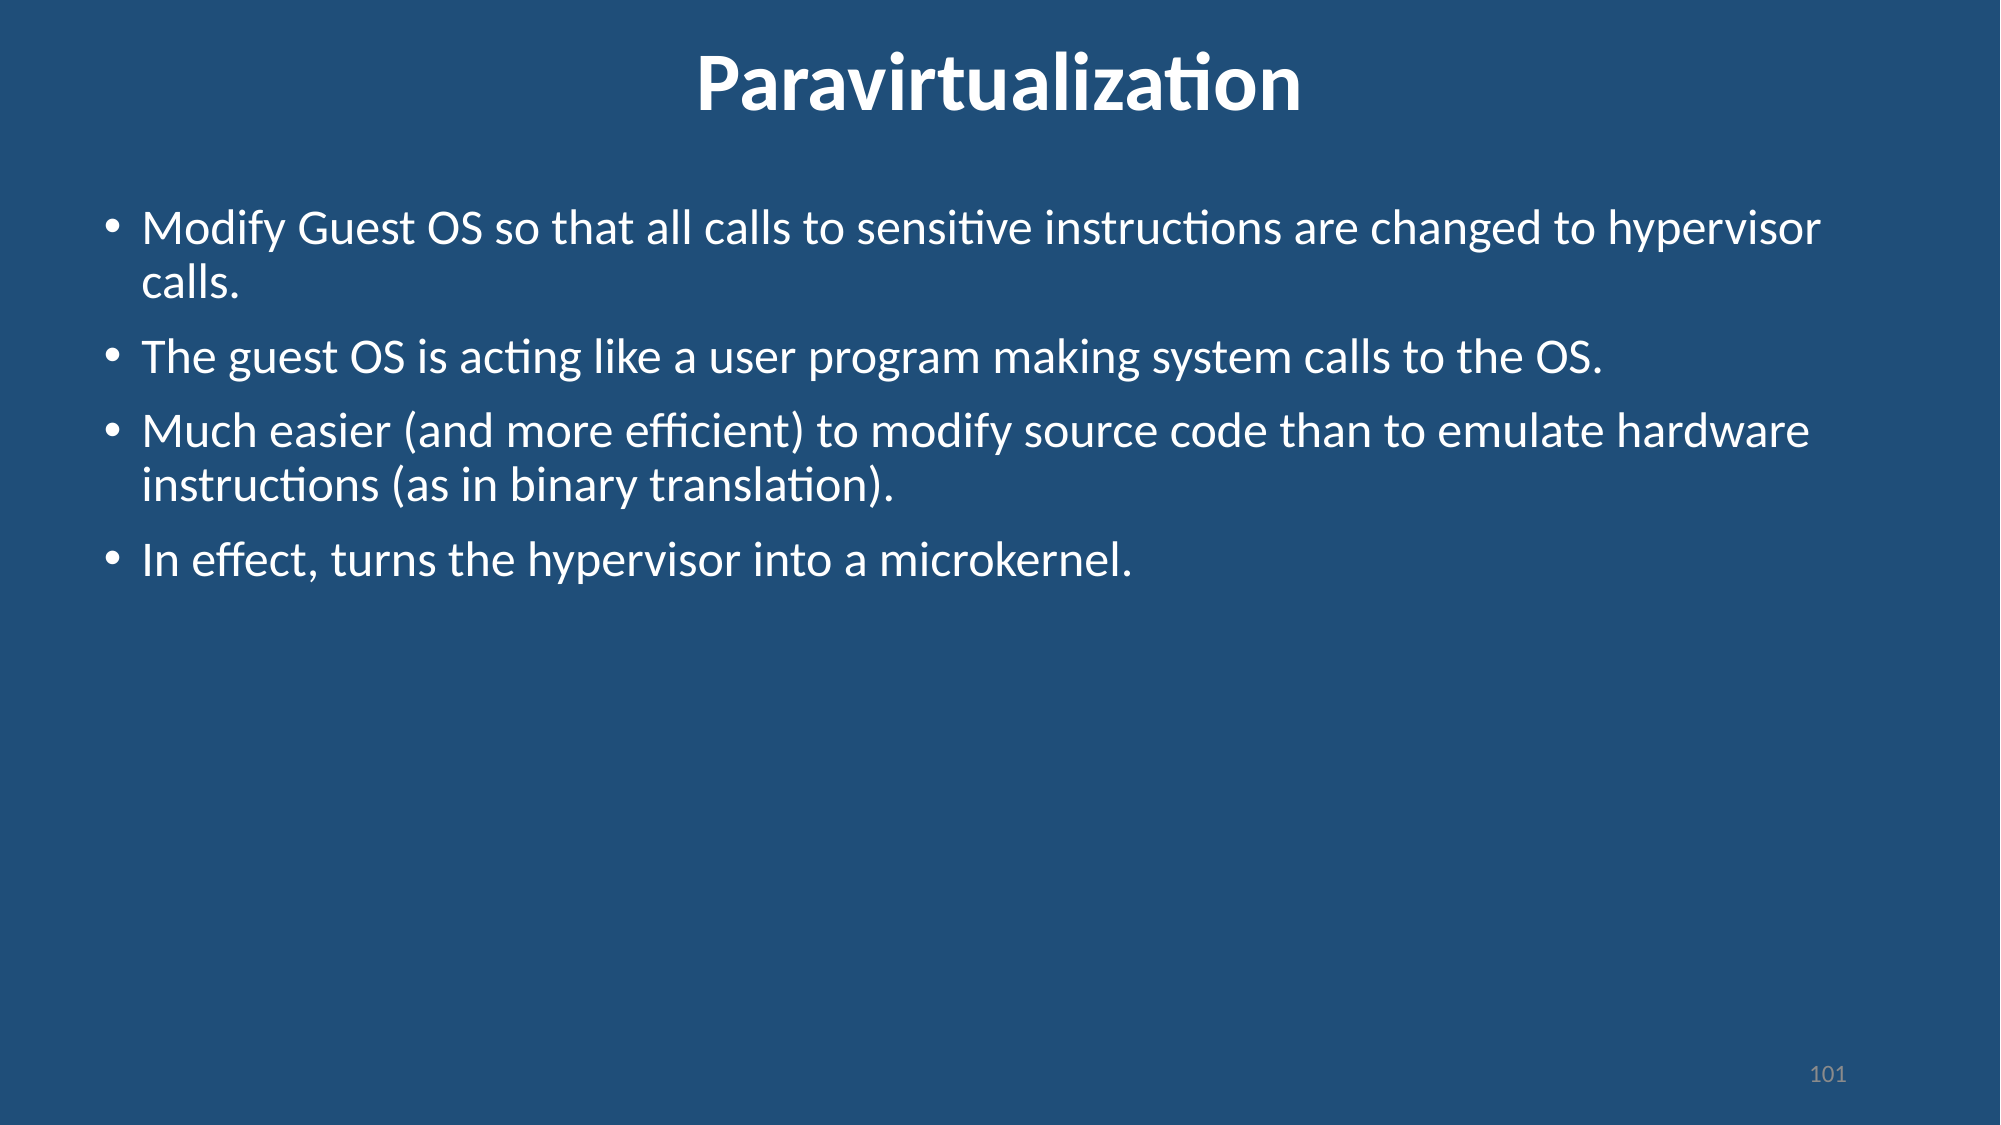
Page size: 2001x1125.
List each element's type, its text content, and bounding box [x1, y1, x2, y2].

title Paravirtualization [137, 37, 1863, 131]
slide_number 101 [1412, 1042, 1863, 1103]
list Modify Guest OS so that all calls to sensitive instructions are changed to hypervisor calls. The guest OS is acting like a user program making system calls to the OS. Much easier (and more efficient) to modify source code than to emulate hardware instructions (as in binary translation). In effect, turns the hypervisor into a microkernel. [88, 193, 1863, 1002]
